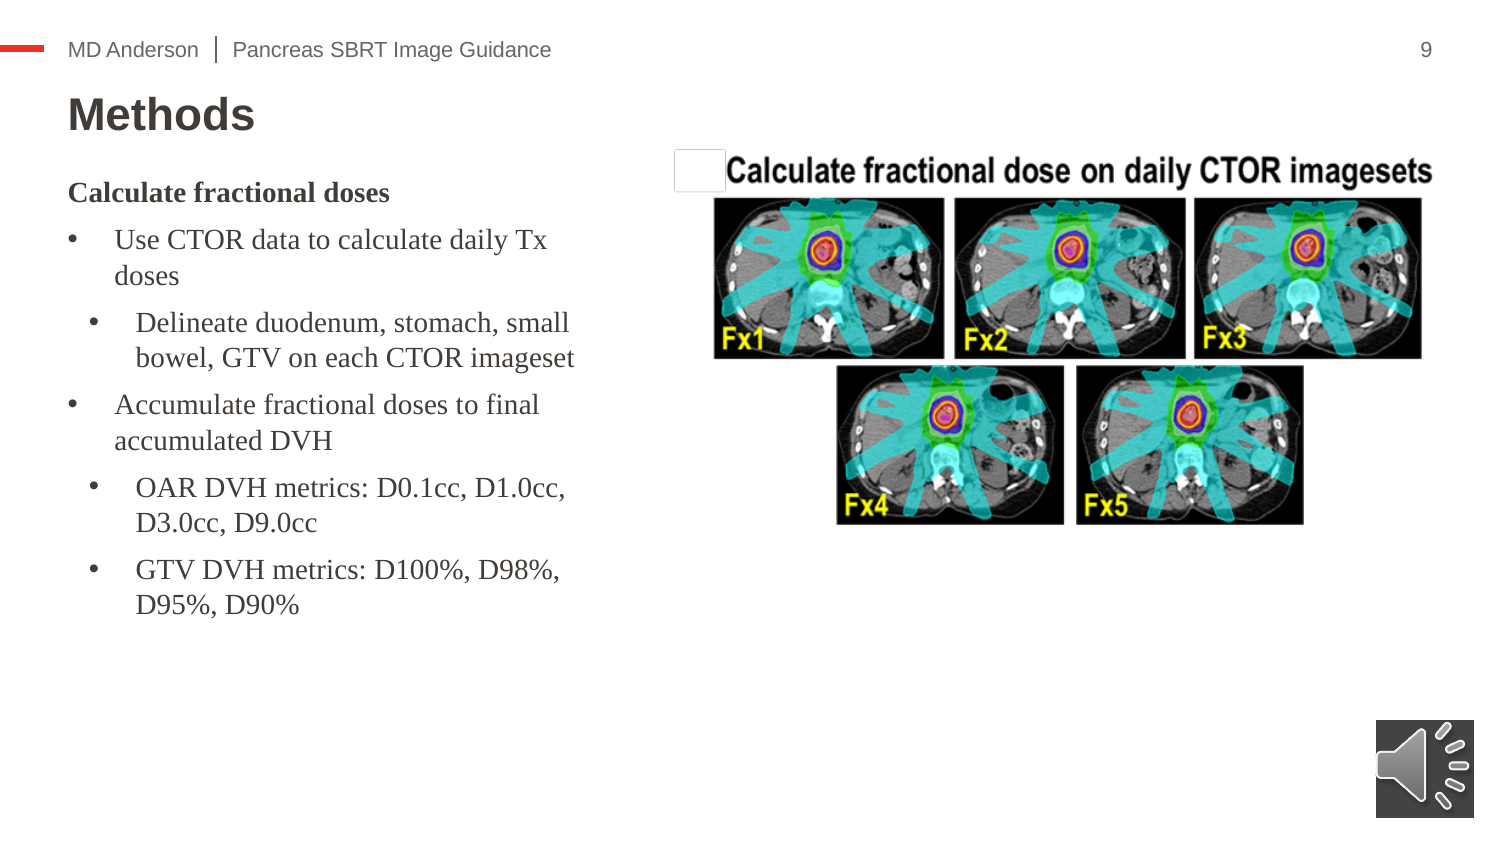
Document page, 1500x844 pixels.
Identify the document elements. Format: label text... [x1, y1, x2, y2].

picture [1374, 718, 1476, 819]
list Calculate fractional doses Use CTOR data to calculate daily Tx doses Delineate duodenum, stomach, small bowel, GTV on each CTOR imageset Accumulate fractional doses to final accumulated DVH OAR DVH metrics: D0.1cc, D1.0cc, D3.0cc, D9.0cc GTV DVH metrics: D100%, D98%, D95%, D90% [67, 173, 614, 795]
footer Pancreas SBRT Image Guidance [232, 35, 1283, 63]
slide_number 9 [1383, 35, 1433, 63]
title Methods [67, 84, 1433, 190]
picture [661, 136, 1472, 543]
